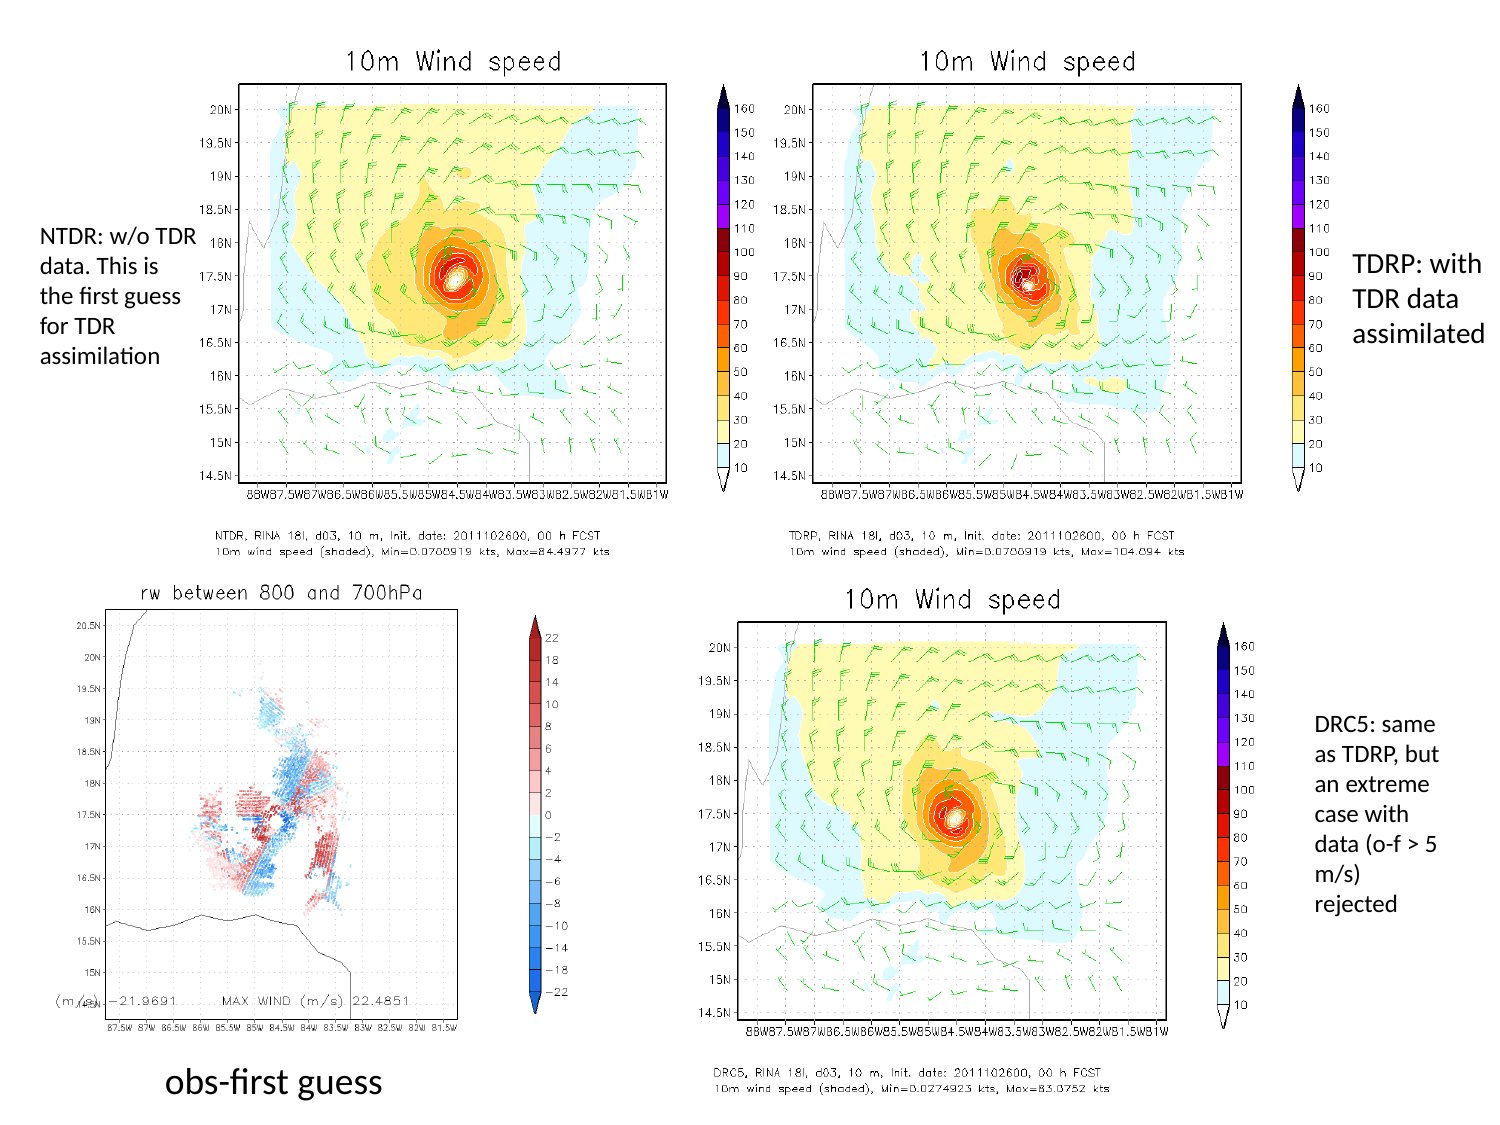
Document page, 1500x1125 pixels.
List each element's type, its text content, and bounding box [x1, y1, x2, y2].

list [199, 49, 754, 558]
text_box DRC5: same as TDRP, but an extreme case with data (o-f > 5 m/s) rejected [1299, 699, 1463, 925]
picture [699, 587, 1254, 1096]
picture [49, 565, 576, 1063]
text_box TDRP: with TDR data assimilated [1337, 237, 1500, 393]
text_box NTDR: w/o TDR data. This is the first guess for TDR assimilation [24, 212, 194, 377]
text_box obs-first guess [149, 1072, 450, 1110]
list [774, 49, 1329, 558]
